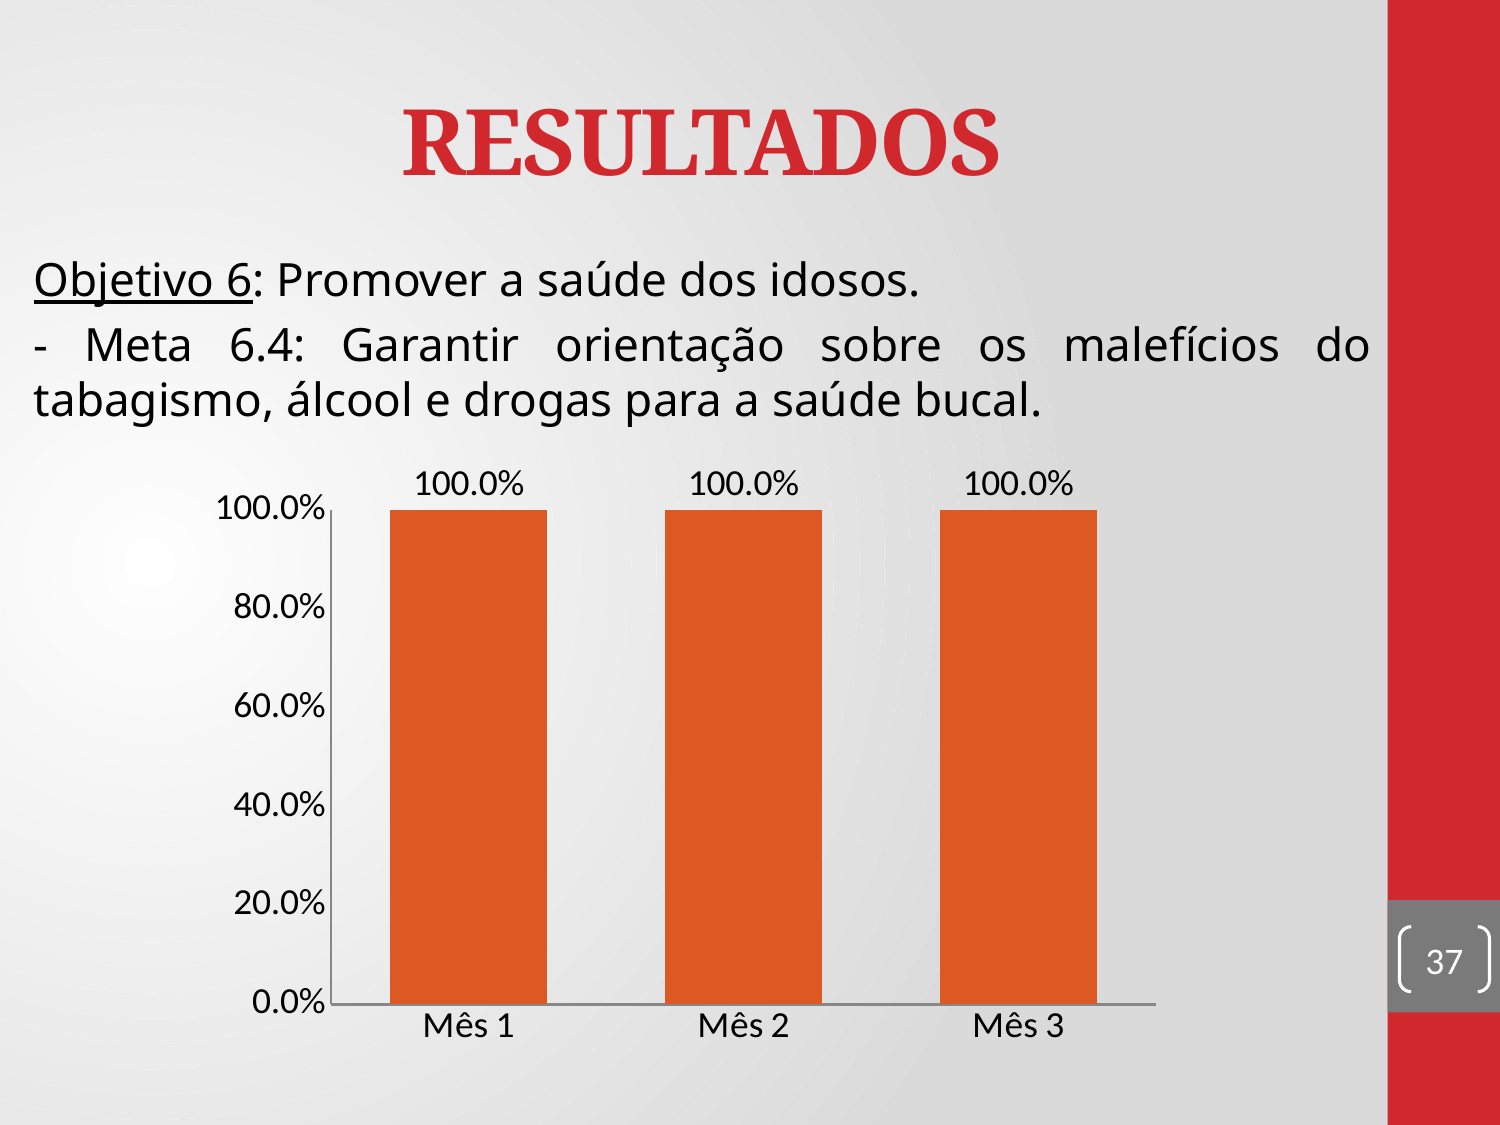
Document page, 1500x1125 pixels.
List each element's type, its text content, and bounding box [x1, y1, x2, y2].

list Objetivo 6: Promover a saúde dos idosos. - Meta 6.4: Garantir orientação sobre os malefícios do tabagismo, álcool e drogas para a saúde bucal. [0, 243, 1388, 457]
chart [194, 467, 1176, 1090]
slide_number 37 [1397, 925, 1492, 994]
title RESULTADOS [53, 45, 1353, 233]
